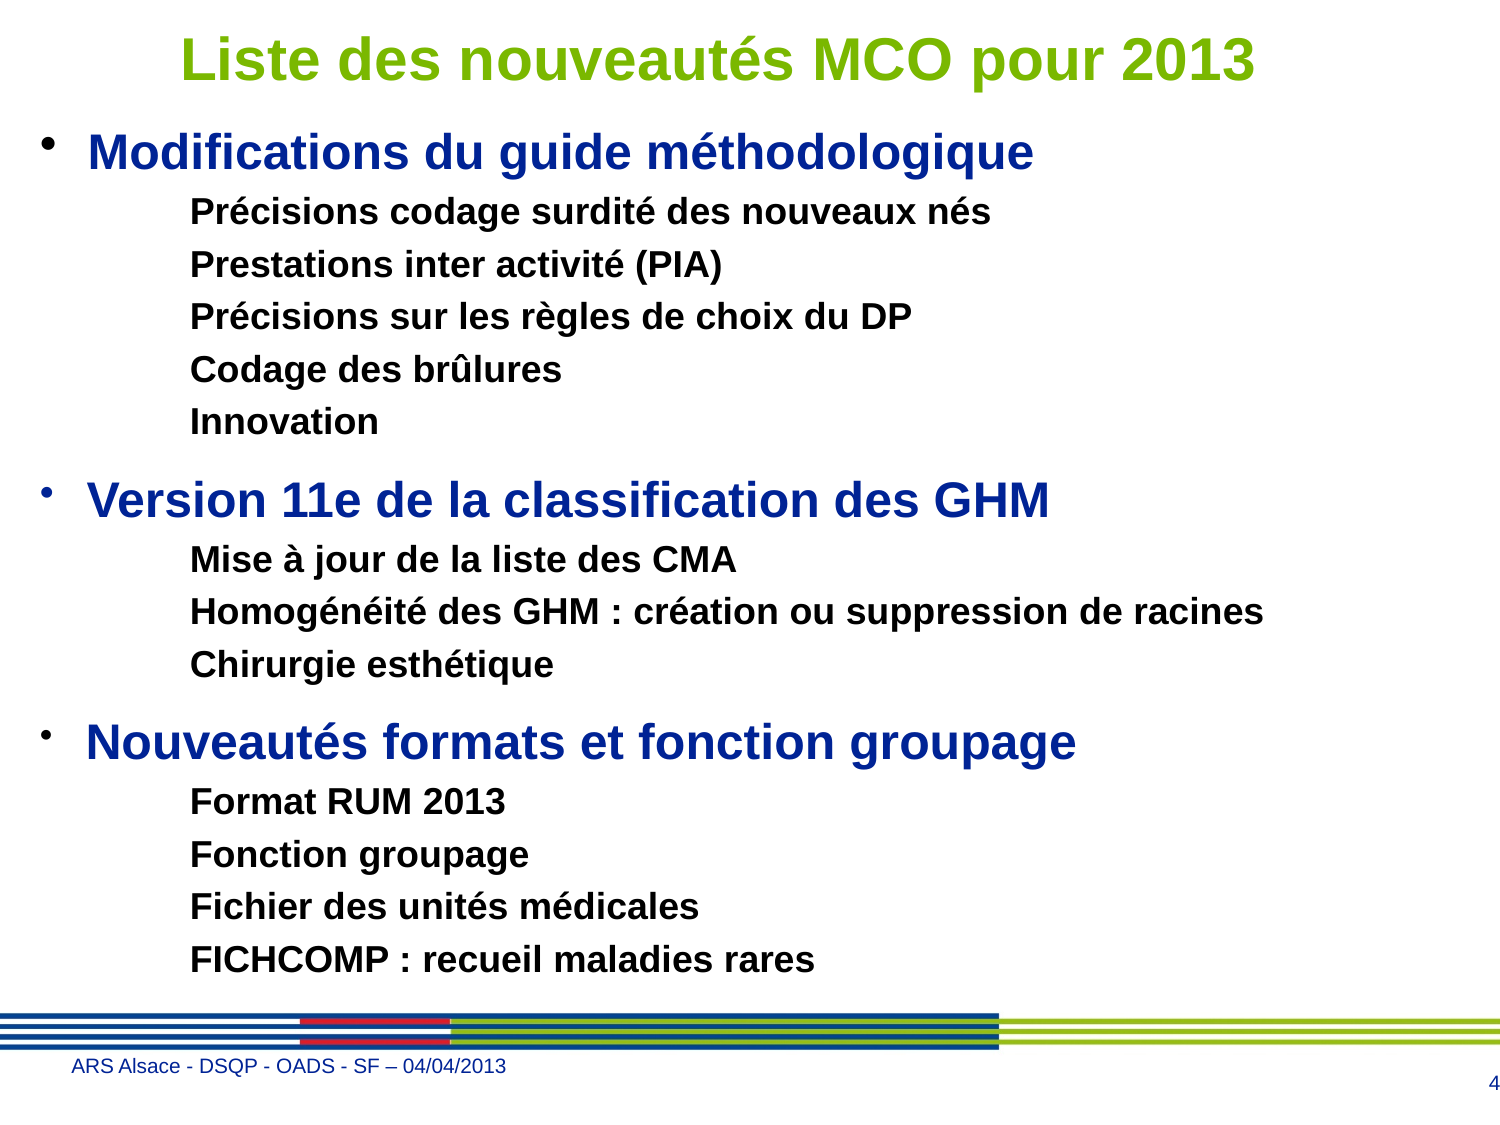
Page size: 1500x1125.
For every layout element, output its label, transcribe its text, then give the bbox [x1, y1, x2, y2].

title Liste des nouveautés MCO pour 2013 [49, 24, 1388, 88]
picture [0, 999, 1500, 1063]
text_box Modifications du guide méthodologique Précisions codage surdité des nouveaux nés Prestations inter activité (PIA) Précisions sur les règles de choix du DP Codage des brûlures Innovation Version 11e de la classification des GHM Mise à jour de la liste des CMA Homogénéité des GHM : création ou suppression de racines Chirurgie esthétique Nouveautés formats et fonction groupage Format RUM 2013 Fonction groupage Fichier des unités médicales FICHCOMP : recueil maladies rares [24, 112, 1475, 988]
